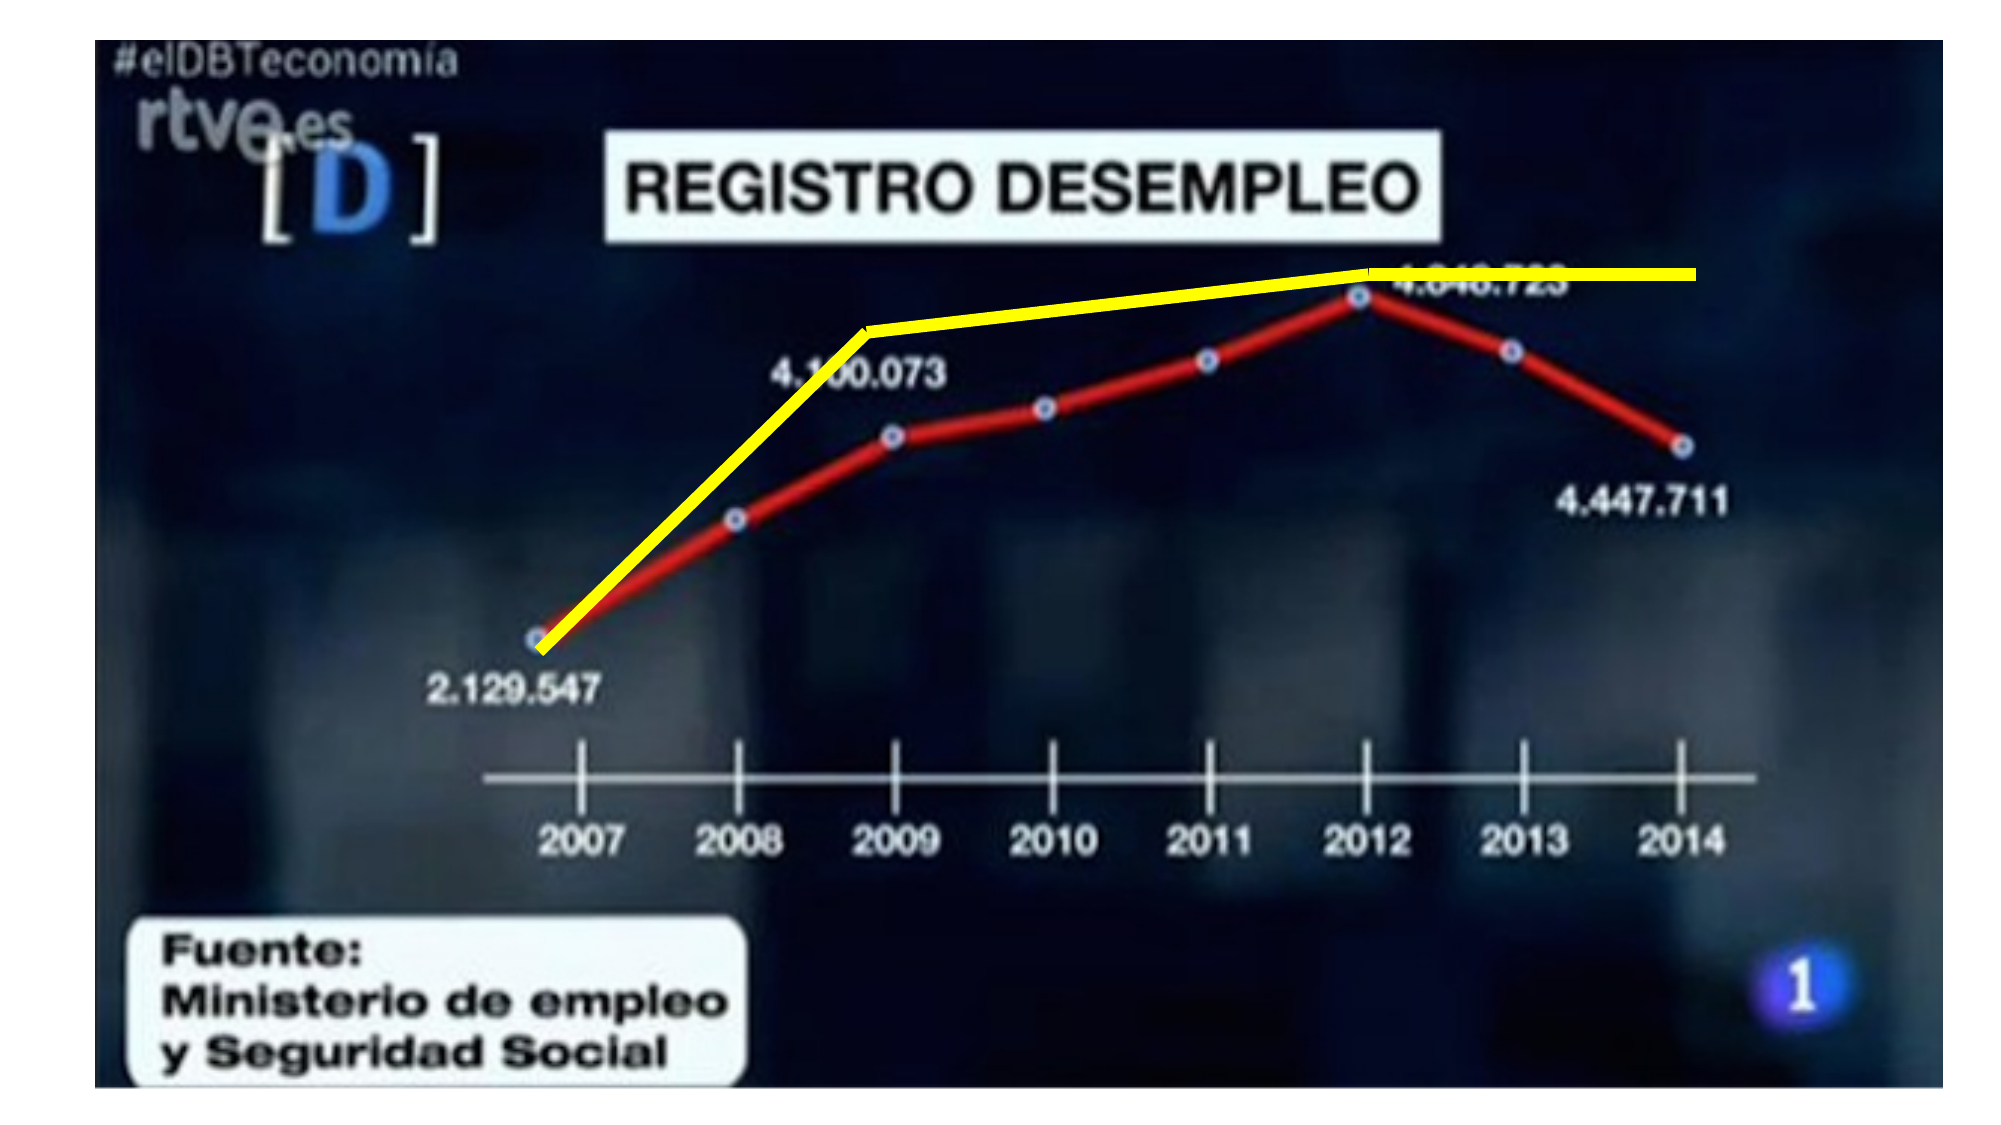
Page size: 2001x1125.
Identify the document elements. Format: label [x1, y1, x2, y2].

text_box [94, 40, 1943, 1093]
